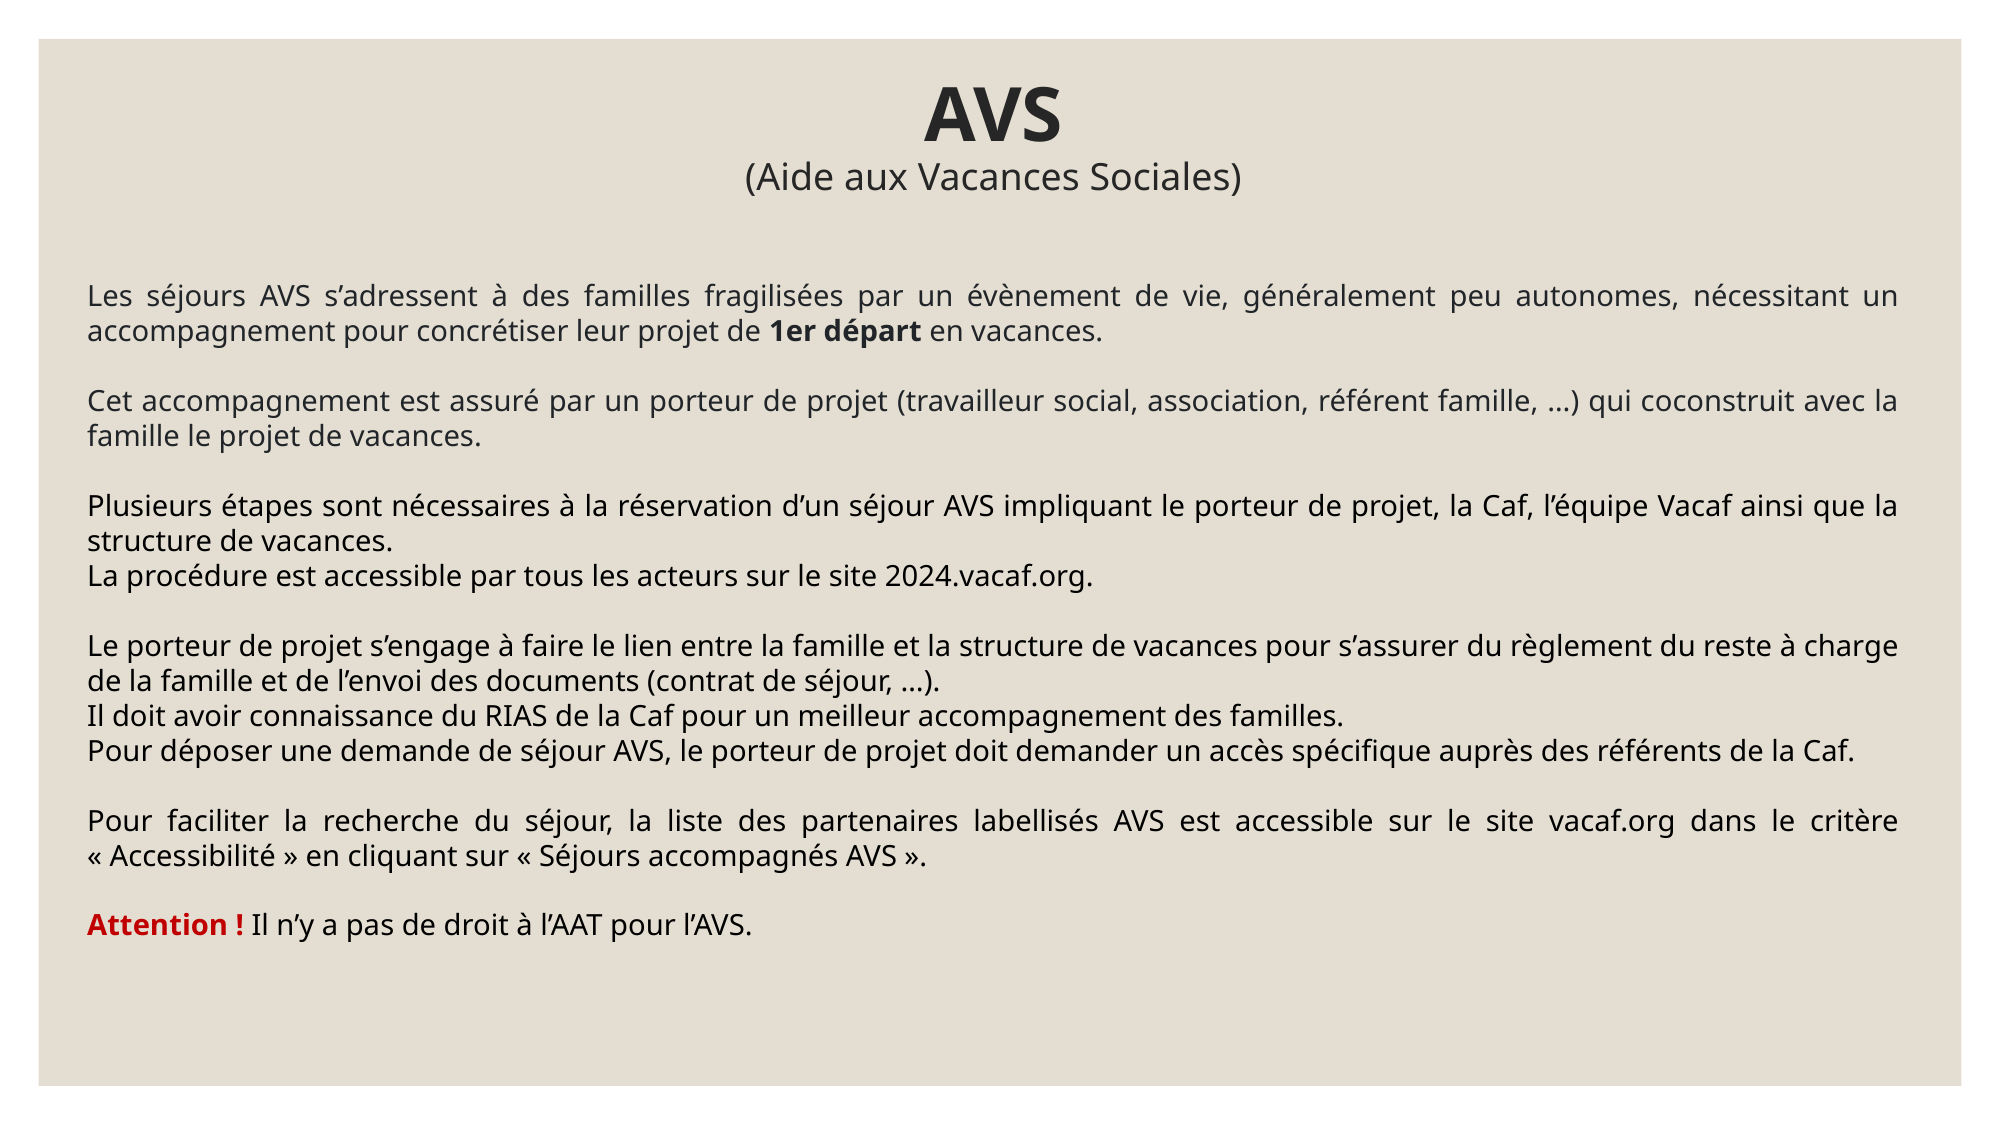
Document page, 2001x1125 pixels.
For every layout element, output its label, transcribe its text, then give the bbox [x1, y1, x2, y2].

title AVS (Aide aux Vacances Sociales) [173, 66, 1814, 210]
text_box Les séjours AVS s’adressent à des familles fragilisées par un évènement de vie, généralement peu autonomes, nécessitant un accompagnement pour concrétiser leur projet de 1er départ en vacances. Cet accompagnement est assuré par un porteur de projet (travailleur social, association, référent famille, …) qui coconstruit avec la famille le projet de vacances. Plusieurs étapes sont nécessaires à la réservation d’un séjour AVS impliquant le porteur de projet, la Caf, l’équipe Vacaf ainsi que la structure de vacances. La procédure est accessible par tous les acteurs sur le site 2024.vacaf.org. Le porteur de projet s’engage à faire le lien entre la famille et la structure de vacances pour s’assurer du règlement du reste à charge de la famille et de l’envoi des documents (contrat de séjour, …). Il doit avoir connaissance du RIAS de la Caf pour un meilleur accompagnement des familles. Pour déposer une demande de séjour AVS, le porteur de projet doit demander un accès spécifique auprès des référents de la Caf. Pour faciliter la recherche du séjour, la liste des partenaires labellisés AVS est accessible sur le site vacaf.org dans le critère « Accessibilité » en cliquant sur « Séjours accompagnés AVS ». Attention ! Il n’y a pas de droit à l’AAT pour l’AVS. [72, 270, 1915, 950]
text_box [49, 248, 1874, 1072]
